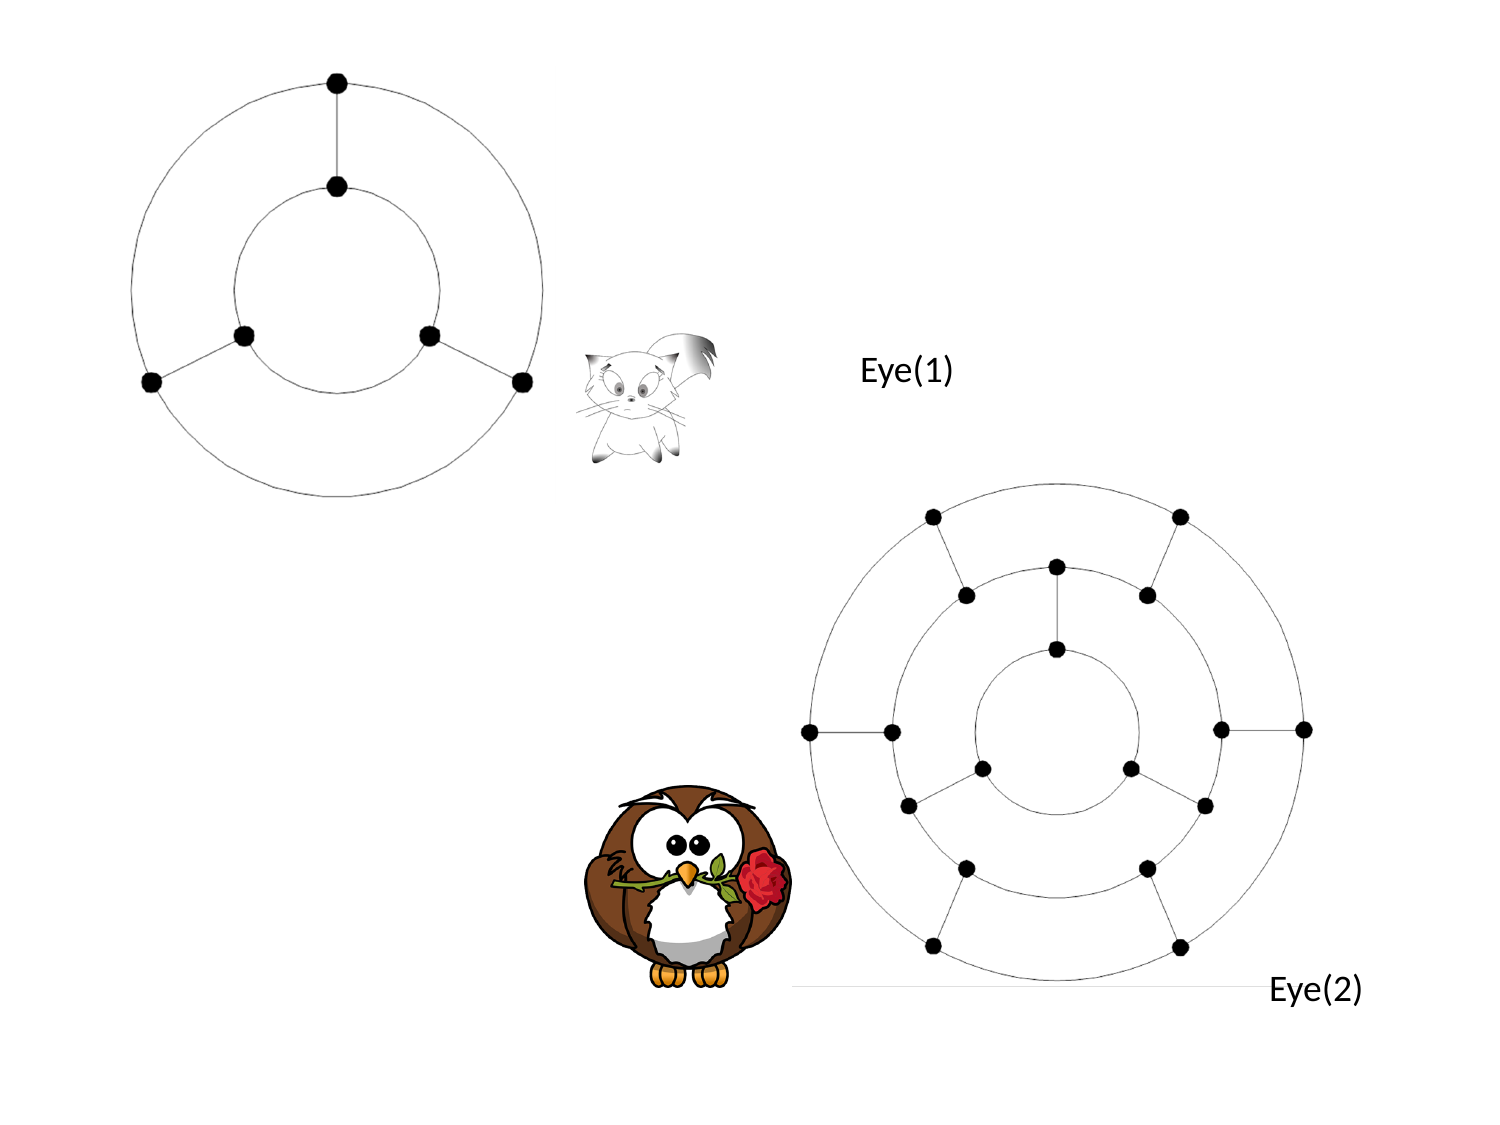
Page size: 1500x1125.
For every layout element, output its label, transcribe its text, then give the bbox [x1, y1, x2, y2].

text_box Eye(2) [1254, 957, 1379, 1017]
picture [123, 66, 1317, 988]
text_box Eye(1) [845, 338, 970, 398]
